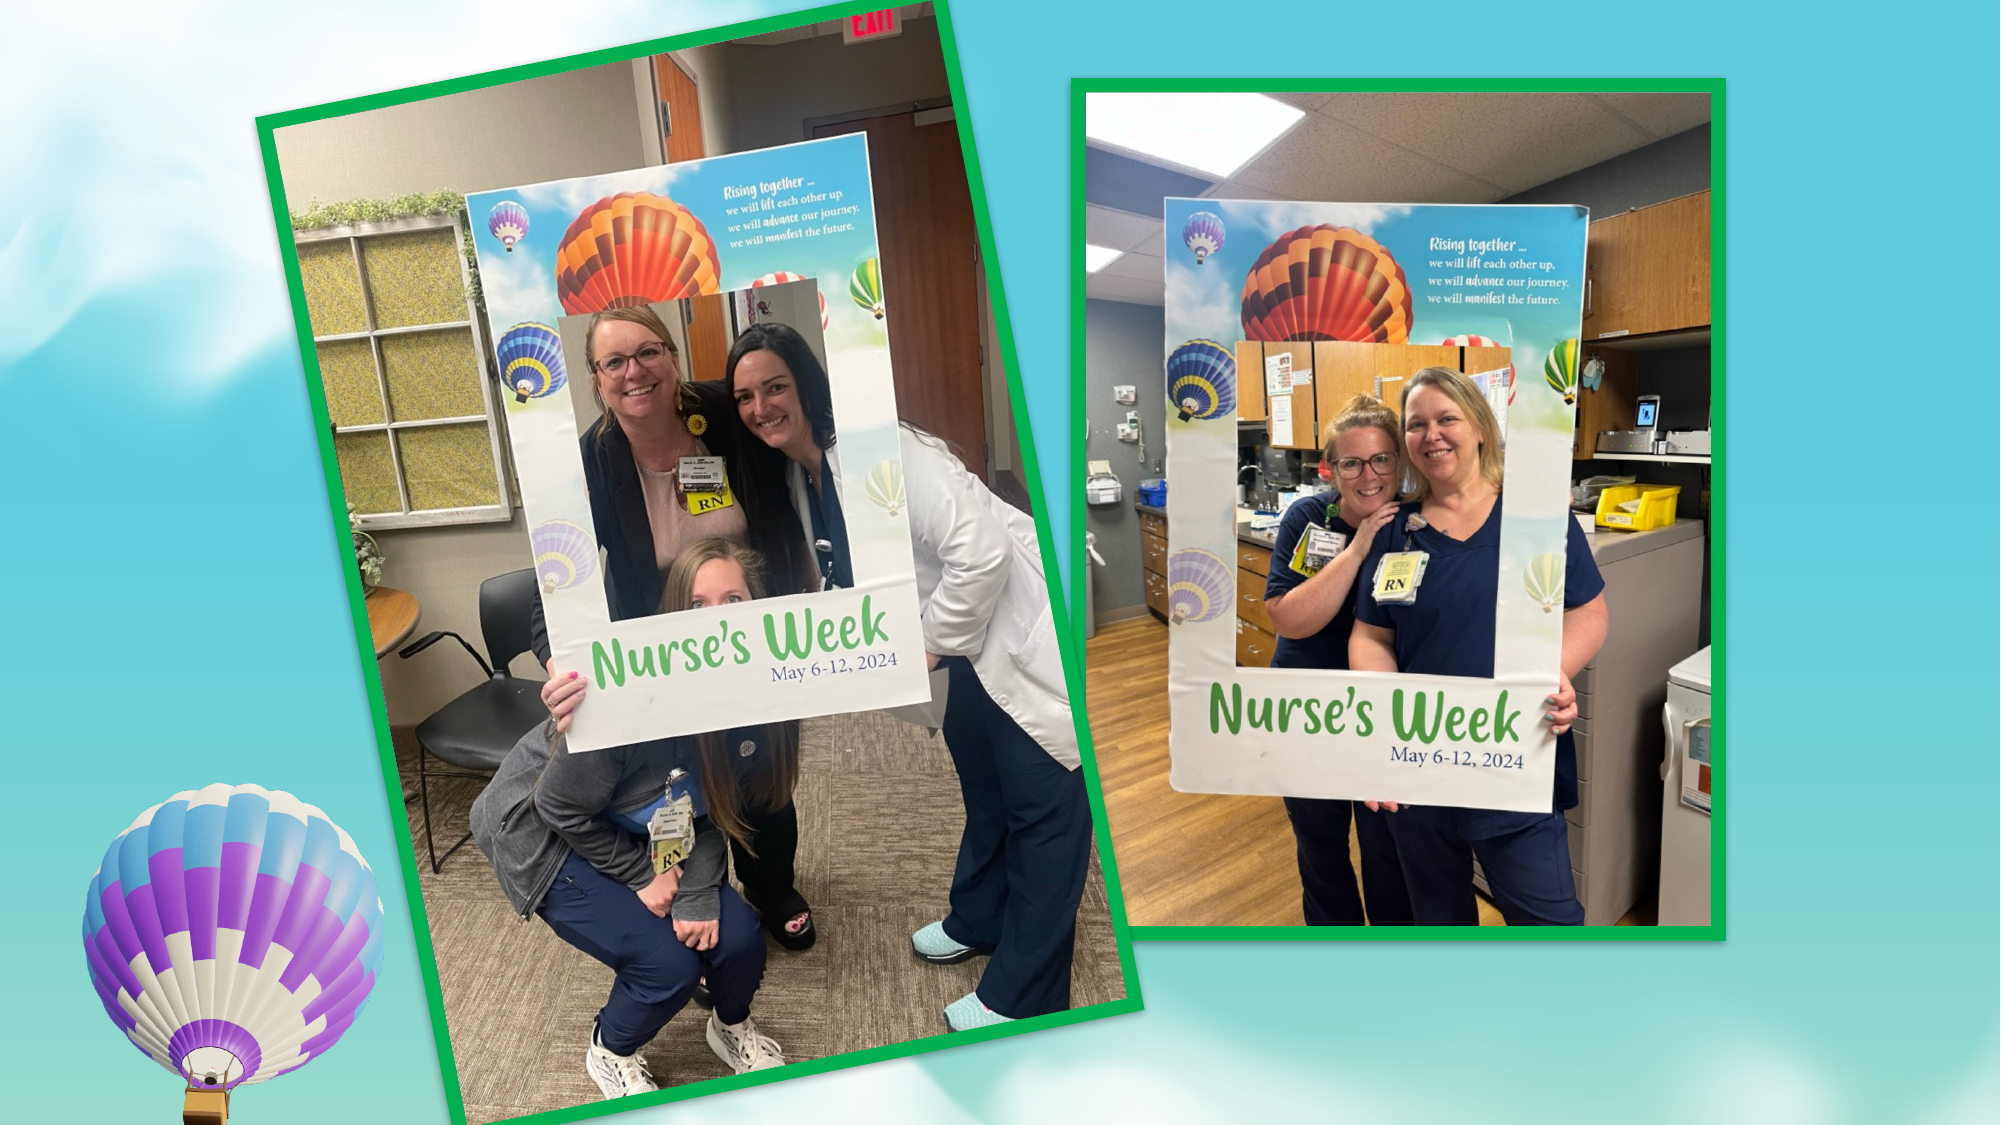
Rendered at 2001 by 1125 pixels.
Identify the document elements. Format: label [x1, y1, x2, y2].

picture [82, 55, 1816, 1125]
list [0, 0, 2000, 1125]
